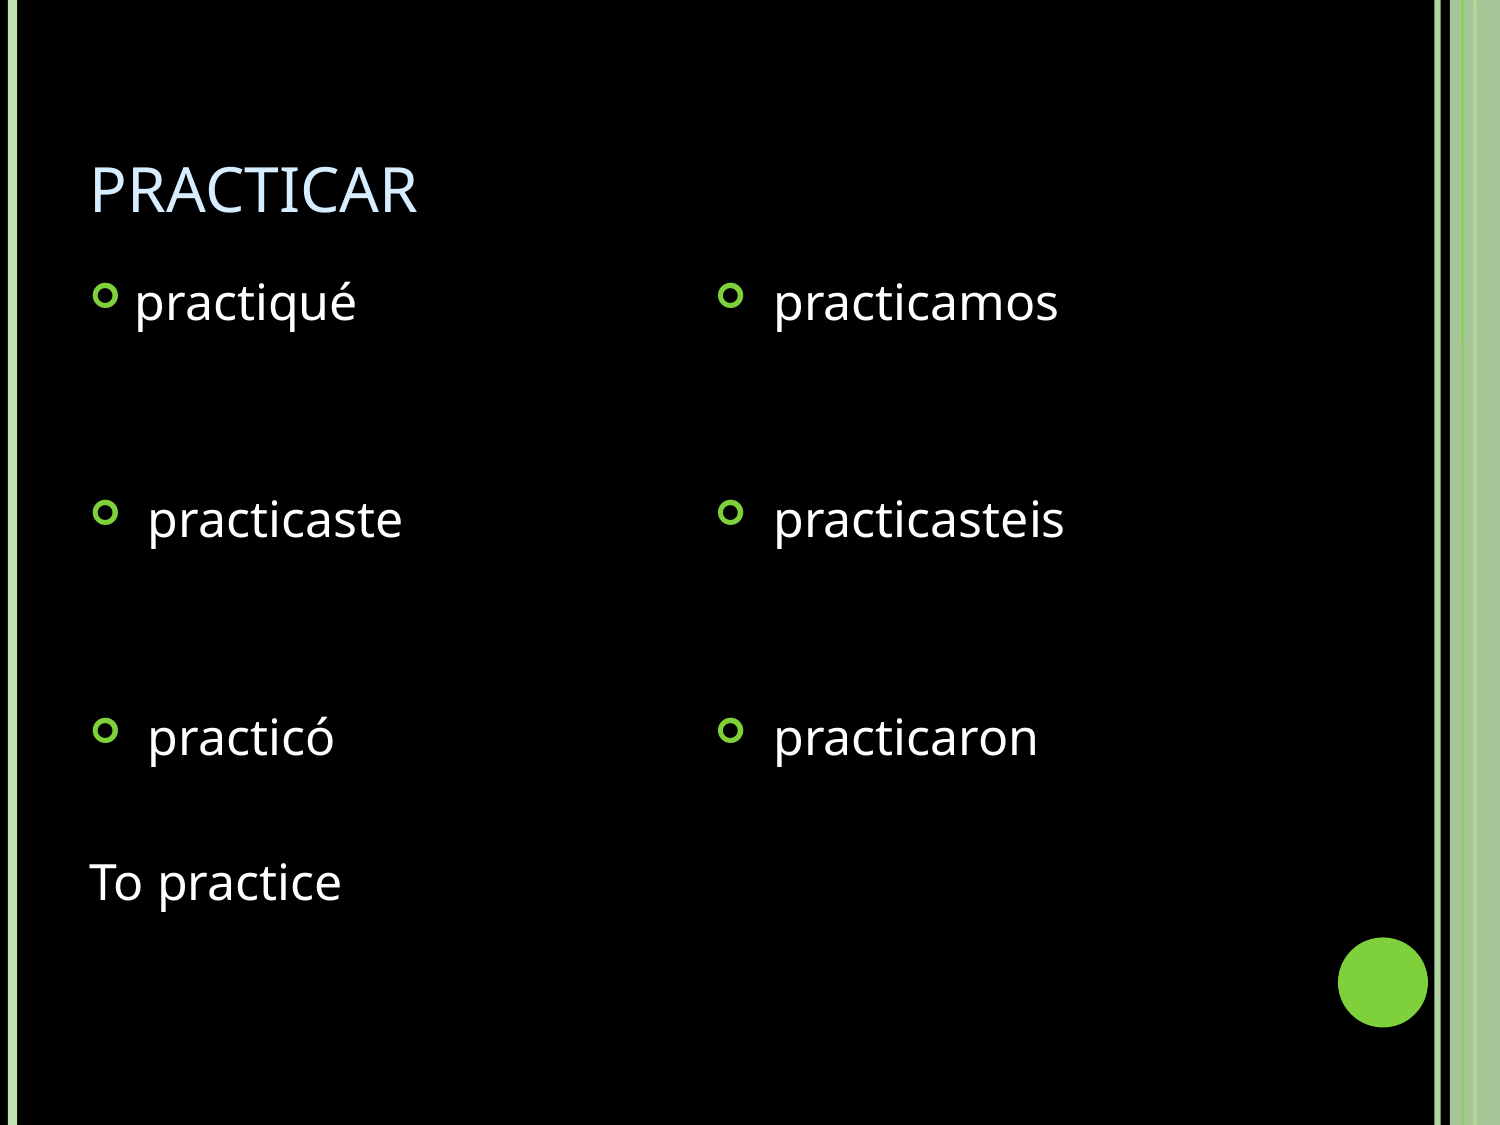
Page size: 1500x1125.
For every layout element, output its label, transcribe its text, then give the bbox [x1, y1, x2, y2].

list practiqué practicaste practicó To practice [75, 262, 675, 1013]
title PRACTICAR [75, 45, 1300, 233]
list practicamos practicasteis practicaron [700, 262, 1301, 1013]
